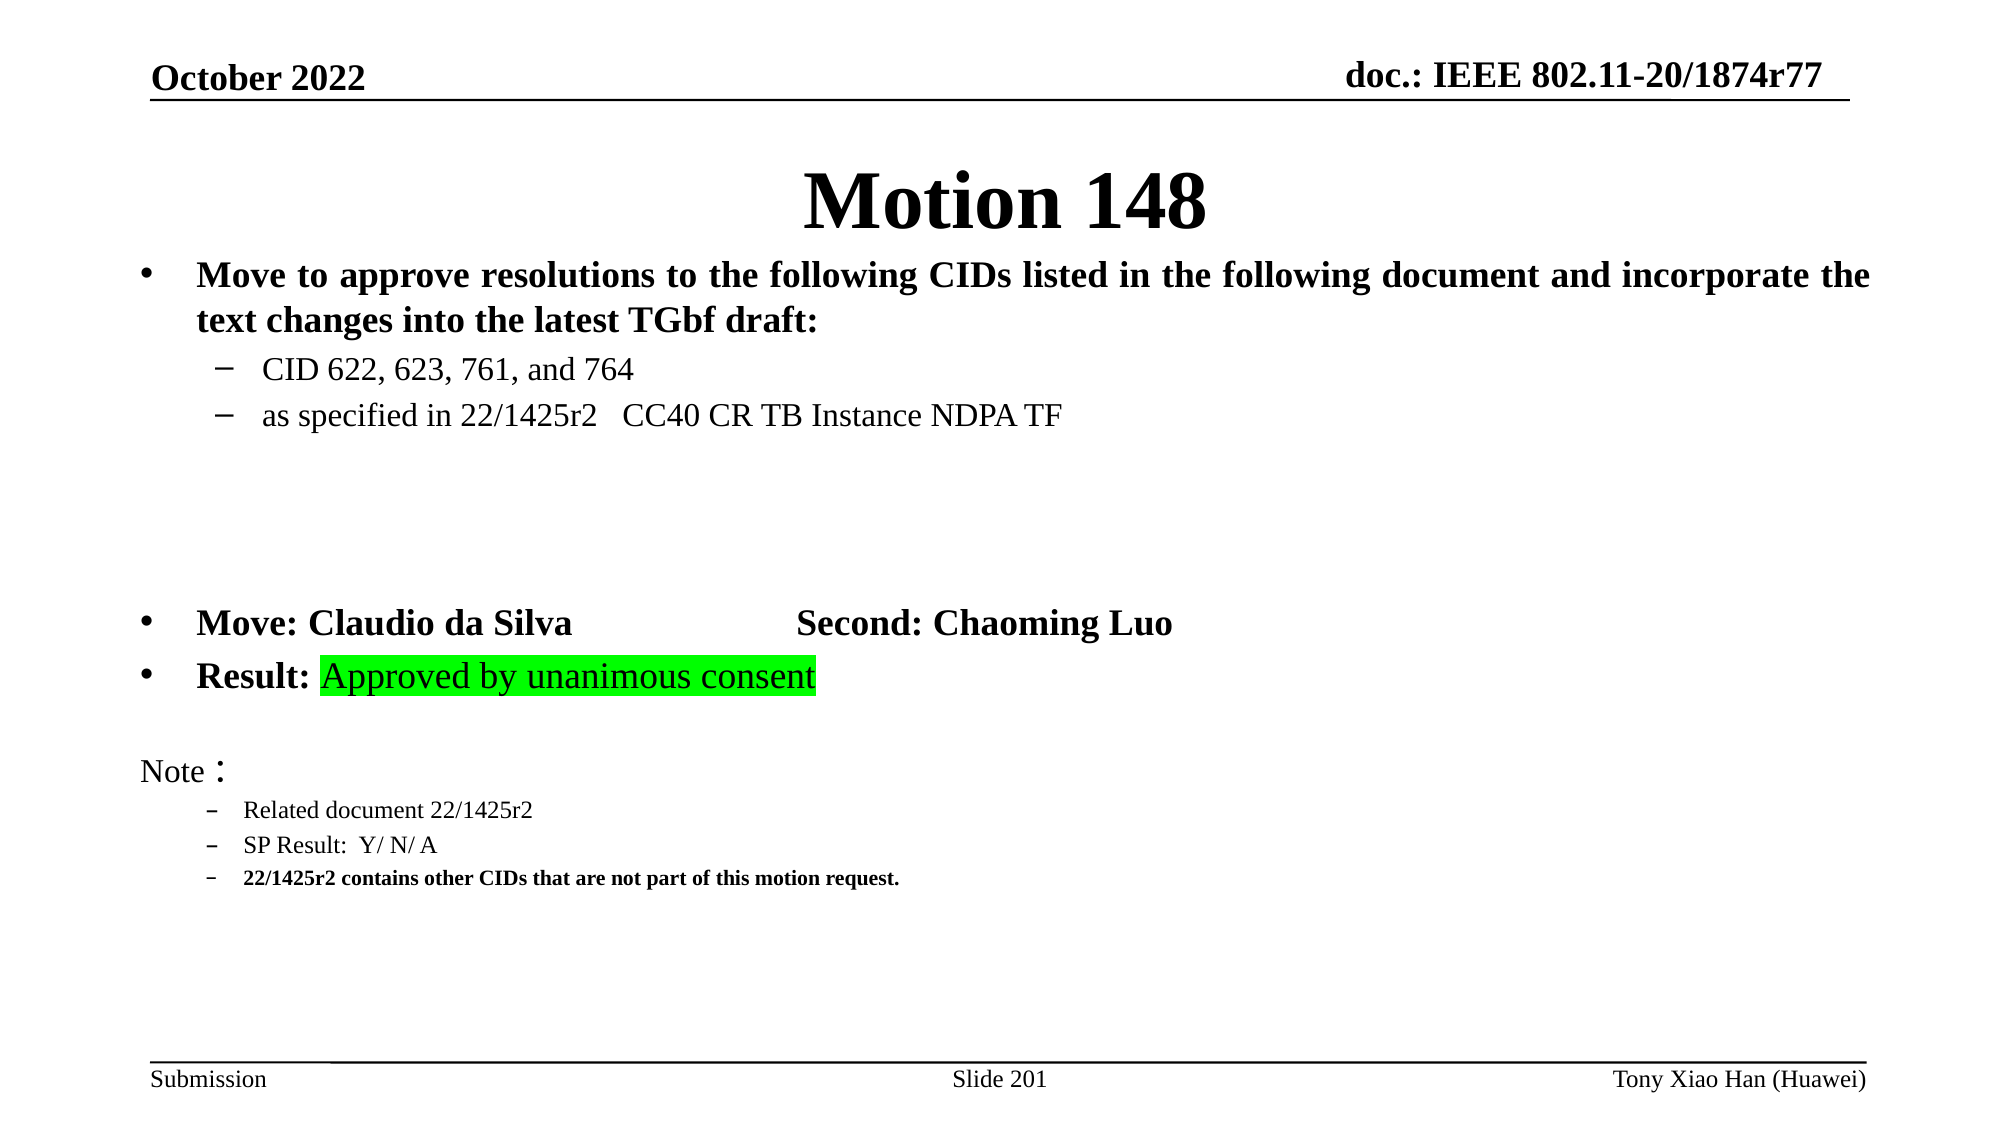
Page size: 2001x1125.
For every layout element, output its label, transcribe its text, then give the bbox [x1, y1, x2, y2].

text_box Motion 148 [368, 137, 1644, 212]
text_box Move to approve resolutions to the following CIDs listed in the following document and incorporate the text changes into the latest TGbf draft: CID 622, 623, 761, and 764 as specified in 22/1425r2 CC40 CR TB Instance NDPA TF Move: Claudio da Silva Second: Chaoming Luo Result: Approved by unanimous consent Note： Related document 22/1425r2 SP Result: Y/ N/ A 22/1425r2 contains other CIDs that are not part of this motion request. [125, 212, 1888, 1025]
